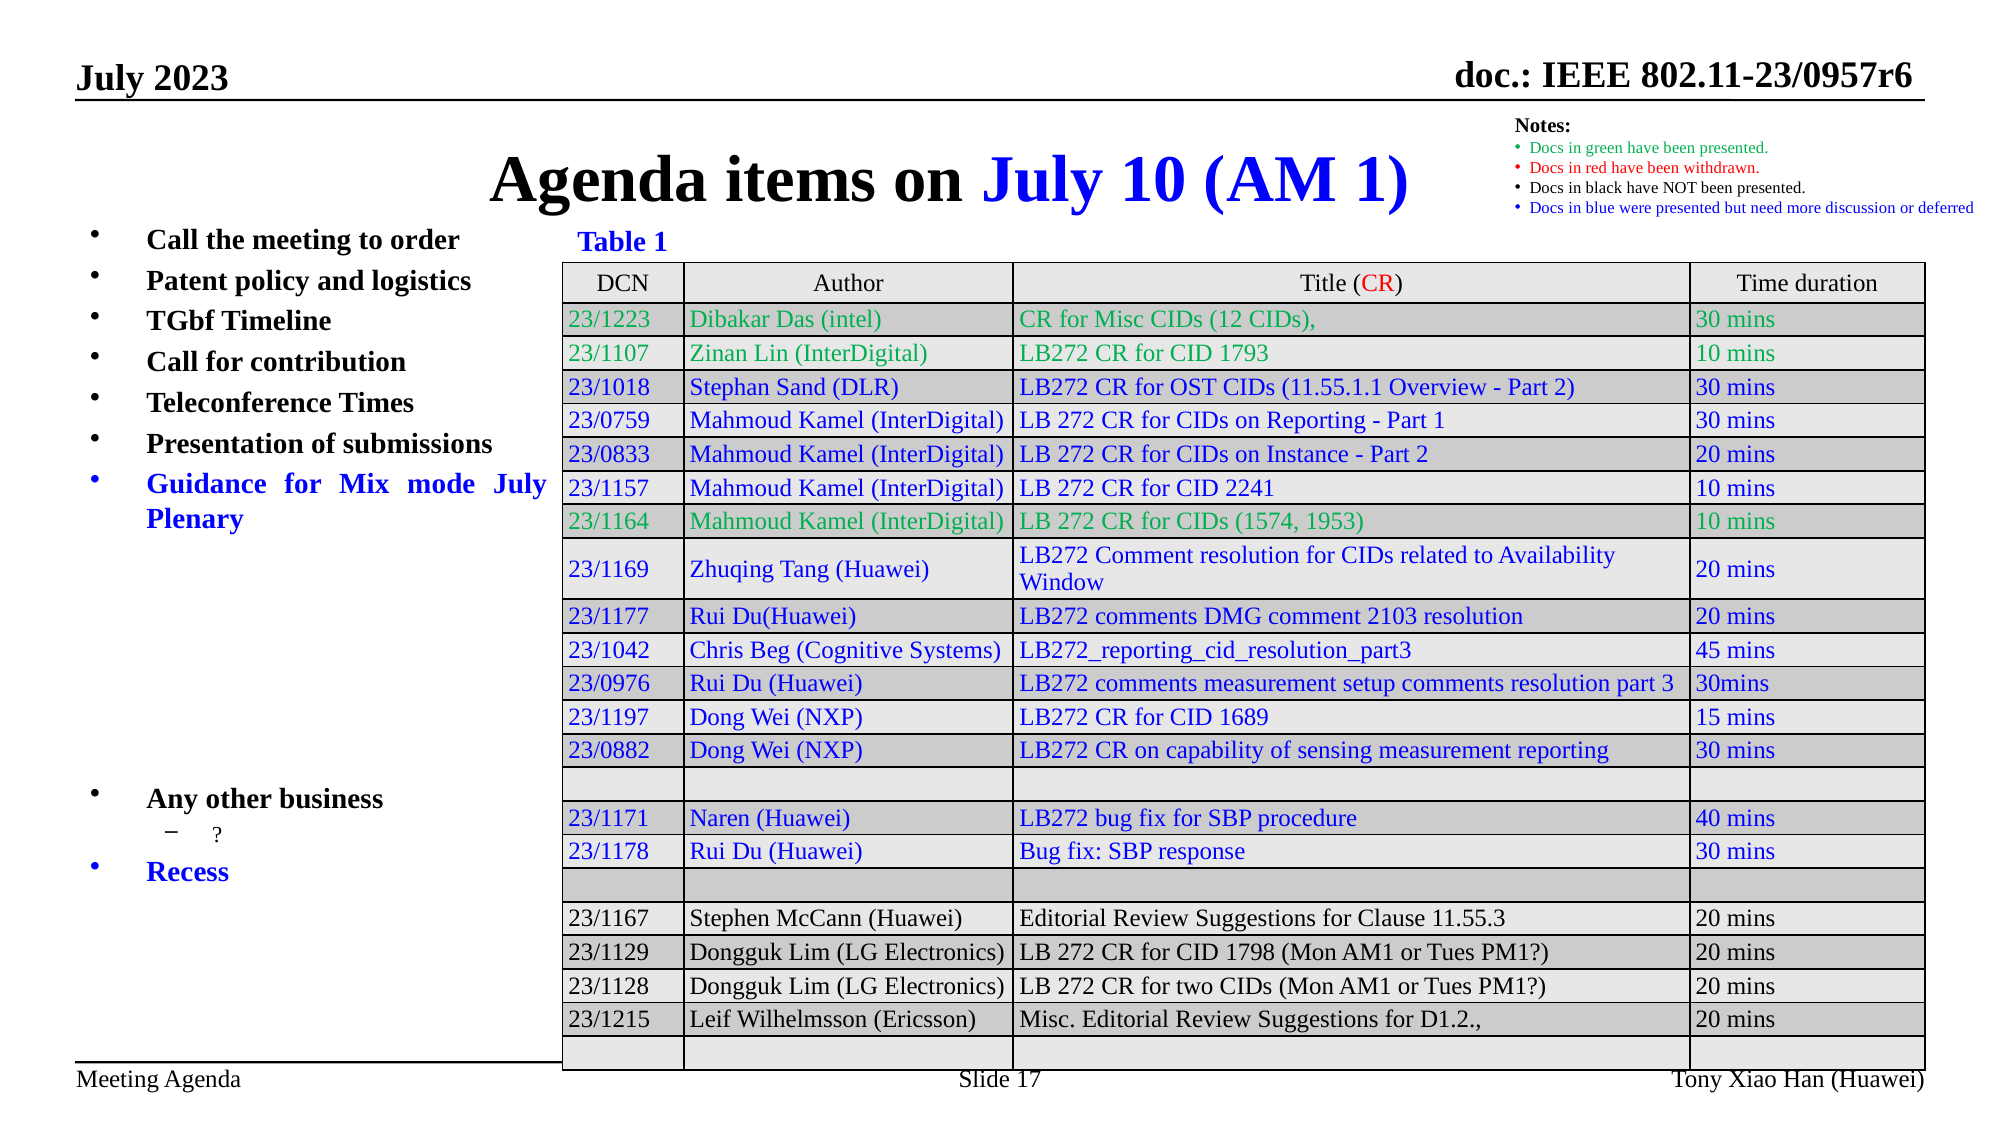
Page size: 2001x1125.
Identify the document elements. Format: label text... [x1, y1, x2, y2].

table_cell [685, 869, 1012, 901]
table_cell [1691, 869, 1924, 901]
table_cell Stephen McCann (Huawei) [685, 903, 1012, 934]
table_cell LB272 CR for CID 1689 [1014, 701, 1689, 733]
table_cell [563, 768, 683, 800]
table_cell 23/1178 [563, 835, 683, 867]
table_cell 23/0759 [563, 404, 683, 436]
table_cell 20 mins [1691, 936, 1924, 968]
table_cell 20 mins [1691, 539, 1924, 598]
table_cell Chris Beg (Cognitive Systems) [685, 634, 1012, 666]
table_cell 23/1042 [563, 634, 683, 666]
table_cell Misc. Editorial Review Suggestions for D1.2., [1014, 1003, 1689, 1035]
table_cell Mahmoud Kamel (InterDigital) [685, 404, 1012, 436]
table_cell 23/1169 [563, 539, 683, 598]
table_cell LB 272 CR for CIDs on Instance - Part 2 [1014, 438, 1689, 470]
table_cell 23/1167 [563, 903, 683, 934]
table_cell Bug fix: SBP response [1014, 835, 1689, 867]
table_cell 15 mins [1691, 701, 1924, 733]
table_cell Mahmoud Kamel (InterDigital) [685, 505, 1012, 537]
table_cell Dibakar Das (intel) [685, 304, 1012, 335]
table_cell Dong Wei (NXP) [685, 701, 1012, 733]
table_header Time duration [1691, 263, 1924, 302]
table_cell 30 mins [1691, 835, 1924, 867]
text_box Notes: Docs in green have been presented. Docs in red have been withdrawn. Docs in black have NOT been presented. Docs in blue were presented but need more discussion or deferred [1500, 104, 2000, 246]
table_cell 23/1177 [563, 600, 683, 632]
table_cell 20 mins [1691, 600, 1924, 632]
table_cell 23/0882 [563, 735, 683, 766]
table_cell 30 mins [1691, 304, 1924, 335]
table_cell LB 272 CR for CID 1798 (Mon AM1 or Tues PM1?) [1014, 936, 1689, 968]
table_cell CR for Misc CIDs (12 CIDs), [1014, 304, 1689, 335]
table_cell LB272 Comment resolution for CIDs related to Availability Window [1014, 539, 1689, 598]
table_cell 20 mins [1691, 970, 1924, 1002]
table_header Title (CR) [1014, 263, 1689, 302]
table_header DCN [563, 263, 683, 302]
table_cell LB272 comments measurement setup comments resolution part 3 [1014, 667, 1689, 699]
table_cell Mahmoud Kamel (InterDigital) [685, 472, 1012, 503]
text_box Agenda items on July 10 (AM 1) [262, 87, 1638, 262]
table_cell [685, 1037, 1012, 1069]
table_cell Zinan Lin (InterDigital) [685, 337, 1012, 369]
table_cell LB 272 CR for CIDs on Reporting - Part 1 [1014, 404, 1689, 436]
table_cell LB272 bug fix for SBP procedure [1014, 802, 1689, 834]
table_cell LB272 comments DMG comment 2103 resolution [1014, 600, 1689, 632]
table_cell [1691, 1037, 1924, 1069]
table_cell Dong Wei (NXP) [685, 735, 1012, 766]
table_cell LB 272 CR for CIDs (1574, 1953) [1014, 505, 1689, 537]
table_cell Dongguk Lim (LG Electronics) [685, 970, 1012, 1002]
table_cell Rui Du (Huawei) [685, 835, 1012, 867]
table_cell 40 mins [1691, 802, 1924, 834]
table_header Author [685, 263, 1012, 302]
table_cell 20 mins [1691, 1003, 1924, 1035]
table_cell Dongguk Lim (LG Electronics) [685, 936, 1012, 968]
table_cell 10 mins [1691, 472, 1924, 503]
table_cell Rui Du(Huawei) [685, 600, 1012, 632]
table_cell 45 mins [1691, 634, 1924, 666]
table_cell [1014, 1037, 1689, 1069]
table_cell 23/1107 [563, 337, 683, 369]
table_cell 23/1171 [563, 802, 683, 834]
table_cell 30 mins [1691, 735, 1924, 766]
table_cell Editorial Review Suggestions for Clause 11.55.3 [1014, 903, 1689, 934]
table_cell LB272 CR for CID 1793 [1014, 337, 1689, 369]
table_cell 10 mins [1691, 337, 1924, 369]
table_cell 23/1157 [563, 472, 683, 503]
table_cell 23/0833 [563, 438, 683, 470]
table_cell [563, 869, 683, 901]
table_cell 23/0976 [563, 667, 683, 699]
table_cell Leif Wilhelmsson (Ericsson) [685, 1003, 1012, 1035]
table_cell LB272 CR for OST CIDs (11.55.1.1 Overview - Part 2) [1014, 371, 1689, 403]
text_box Table 1 [562, 224, 713, 256]
table_cell 23/1223 [563, 304, 683, 335]
table_cell Mahmoud Kamel (InterDigital) [685, 438, 1012, 470]
table_cell Rui Du (Huawei) [685, 667, 1012, 699]
table_cell LB272_reporting_cid_resolution_part3 [1014, 634, 1689, 666]
table_cell [1014, 869, 1689, 901]
table_cell [563, 1037, 683, 1069]
table_cell 30 mins [1691, 404, 1924, 436]
table_cell LB272 CR on capability of sensing measurement reporting [1014, 735, 1689, 766]
table_cell 30 mins [1691, 371, 1924, 403]
table_cell 23/1018 [563, 371, 683, 403]
table_cell Naren (Huawei) [685, 802, 1012, 834]
table_cell Zhuqing Tang (Huawei) [685, 539, 1012, 598]
table_cell [1014, 768, 1689, 800]
table_cell 20 mins [1691, 903, 1924, 934]
text_box Call the meeting to order Patent policy and logistics TGbf Timeline Call for contribution Teleconference Times Presentation of submissions Guidance for Mix mode July Plenary Any other business ? Recess [75, 212, 563, 1058]
table_cell 30mins [1691, 667, 1924, 699]
table_cell 20 mins [1691, 438, 1924, 470]
table_cell Stephan Sand (DLR) [685, 371, 1012, 403]
table_cell 23/1164 [563, 505, 683, 537]
table_cell LB 272 CR for two CIDs (Mon AM1 or Tues PM1?) [1014, 970, 1689, 1002]
table_cell 23/1197 [563, 701, 683, 733]
table_cell 23/1129 [563, 936, 683, 968]
table_cell LB 272 CR for CID 2241 [1014, 472, 1689, 503]
table_cell [685, 768, 1012, 800]
table_cell 23/1128 [563, 970, 683, 1002]
table_cell 10 mins [1691, 505, 1924, 537]
table_cell [1691, 768, 1924, 800]
table_cell 23/1215 [563, 1003, 683, 1035]
